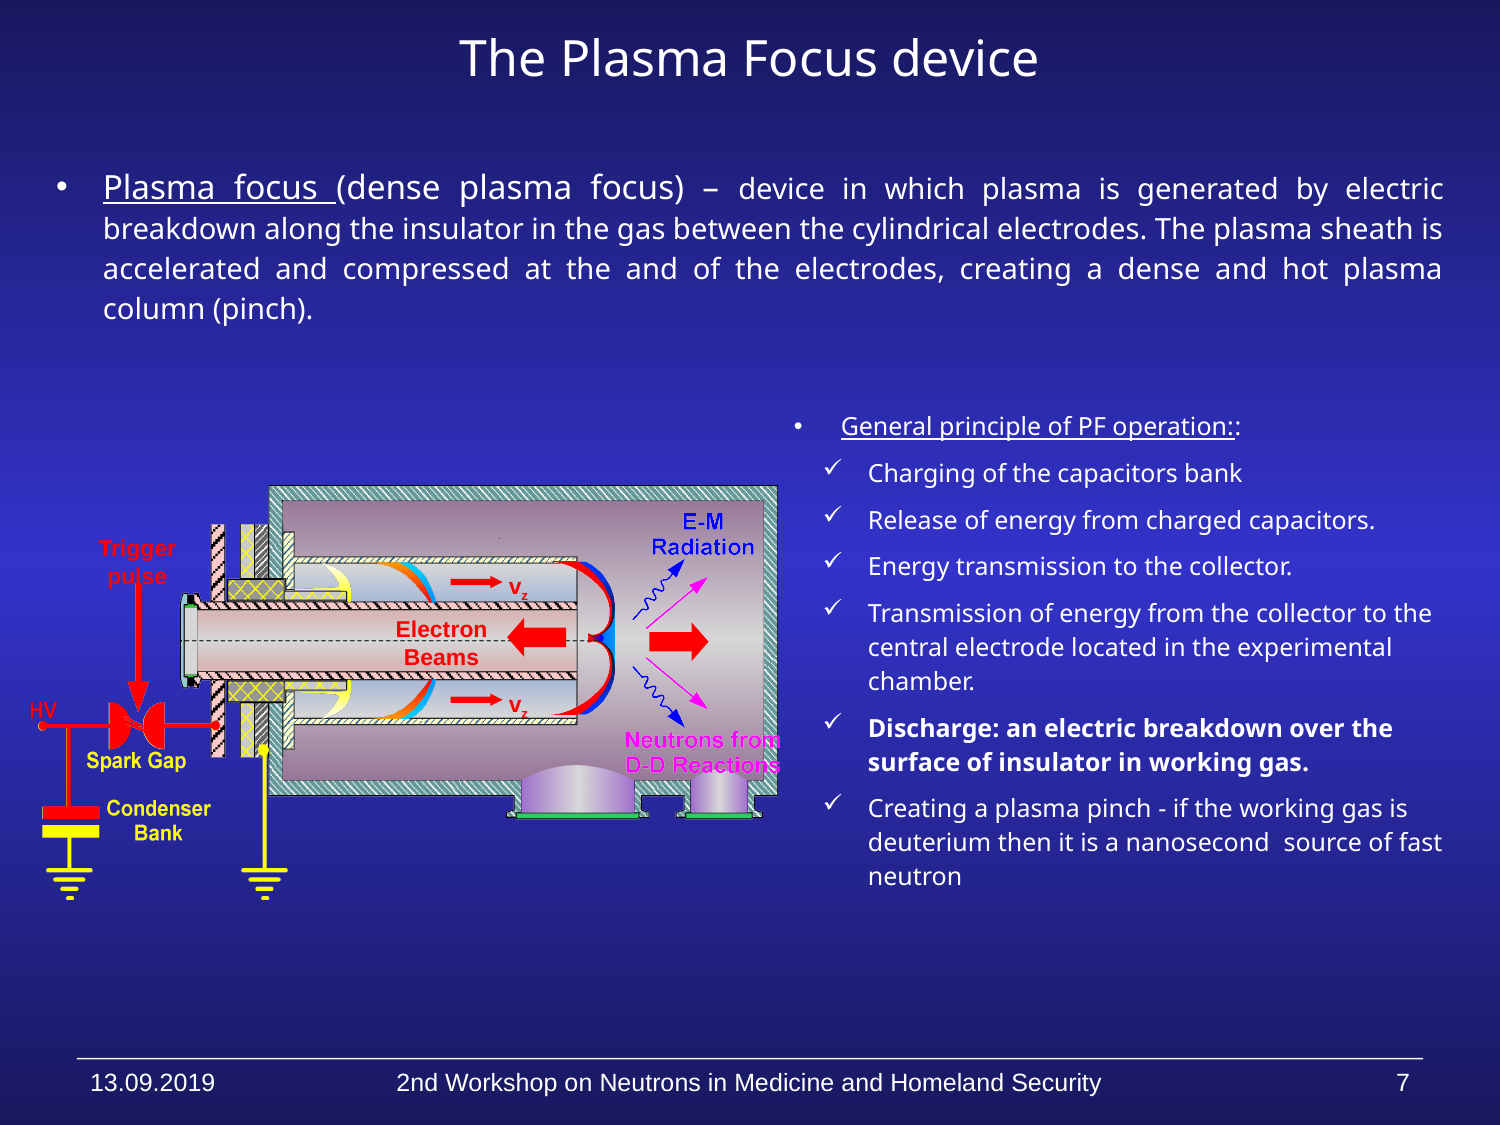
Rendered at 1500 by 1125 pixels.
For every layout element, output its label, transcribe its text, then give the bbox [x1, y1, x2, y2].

text_box Plasma focus (dense plasma focus) – device in which plasma is generated by electric breakdown along the insulator in the gas between the cylindrical electrodes. The plasma sheath is accelerated and compressed at the and of the electrodes, creating a dense and hot plasma column (pinch). [41, 153, 1459, 333]
slide_number 7 [1134, 1058, 1425, 1103]
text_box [282, 500, 550, 726]
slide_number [75, 1058, 366, 1103]
picture [624, 513, 780, 774]
text_box General principle of PF operation:: Charging of the capacitors bank Release of energy from charged capacitors. Energy transmission to the collector. Transmission of energy from the collector to the central electrode located in the experimental chamber. Discharge: an electric breakdown over the surface of insulator in working gas. Creating a plasma pinch - if the working gas is deuterium then it is a nanosecond source of fast neutron [779, 399, 1459, 899]
text_box The Plasma Focus device [445, 19, 1055, 94]
footer 2nd Workshop on Neutrons in Medicine and Homeland Security [366, 1058, 1134, 1106]
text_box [29, 485, 778, 900]
picture [498, 538, 615, 716]
